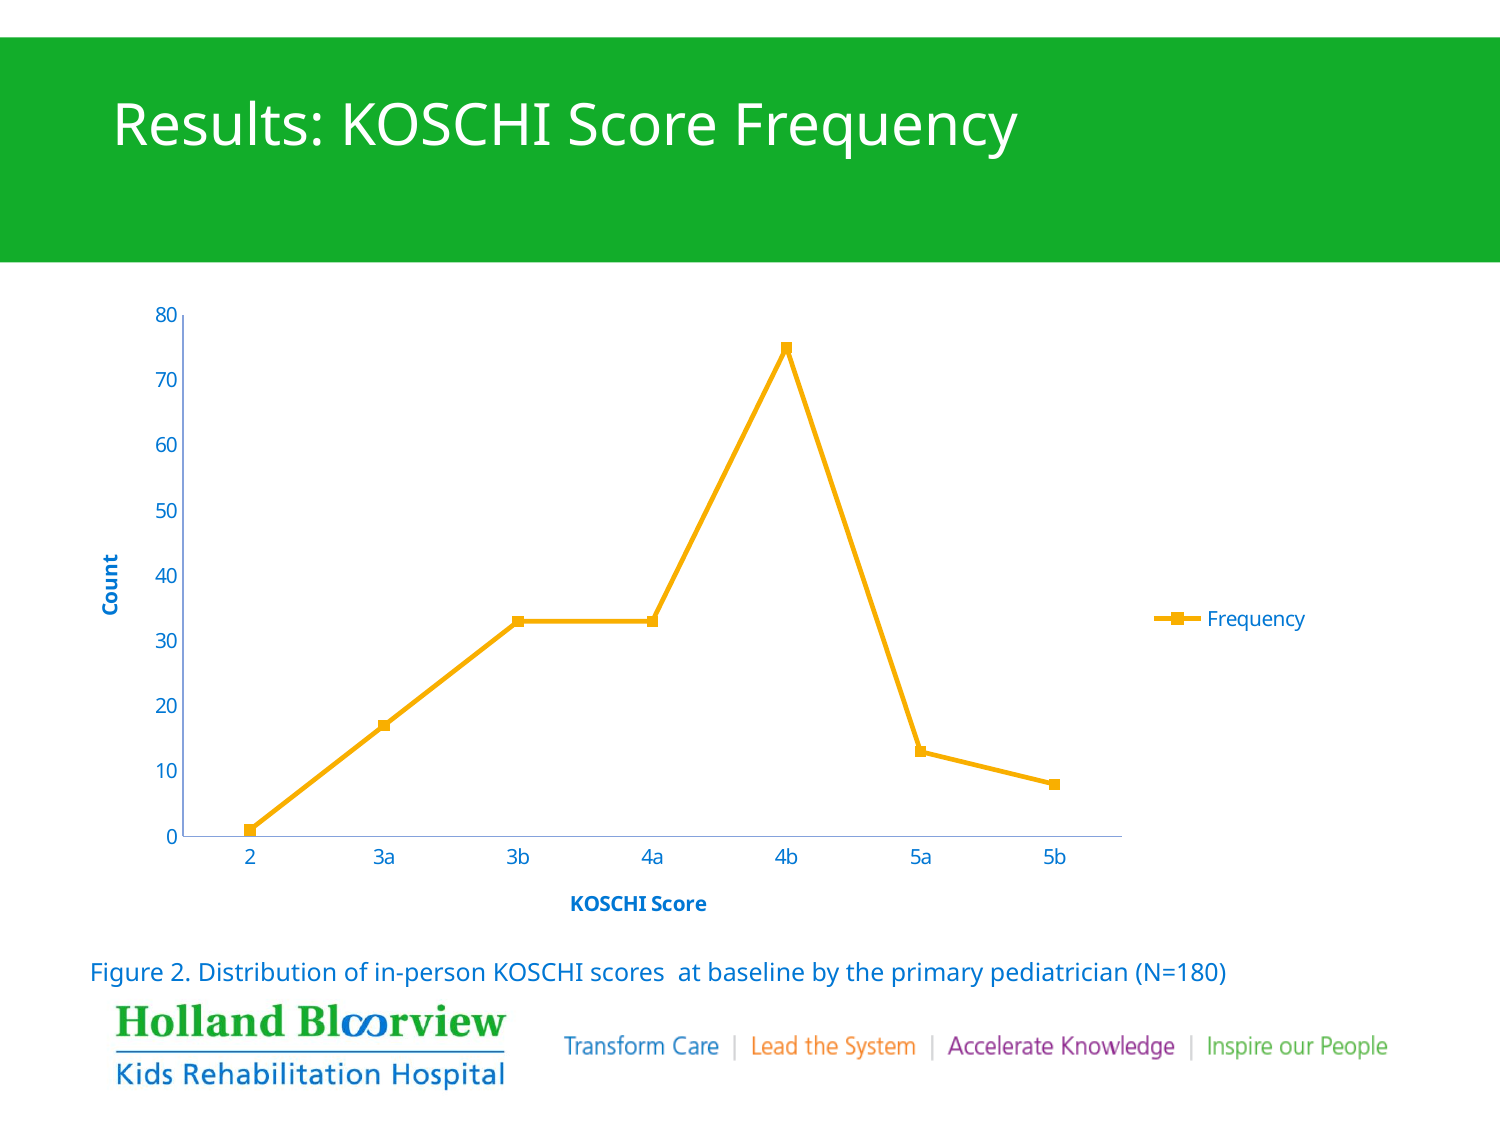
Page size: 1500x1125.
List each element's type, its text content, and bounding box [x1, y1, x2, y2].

text_box Figure 2. Distribution of in-person KOSCHI scores at baseline by the primary pediatrician (N=180) [74, 949, 1413, 995]
picture [0, 37, 750, 263]
chart [62, 287, 1326, 950]
title Results: KOSCHI Score Frequency [112, 87, 1388, 276]
picture [84, 995, 538, 1114]
